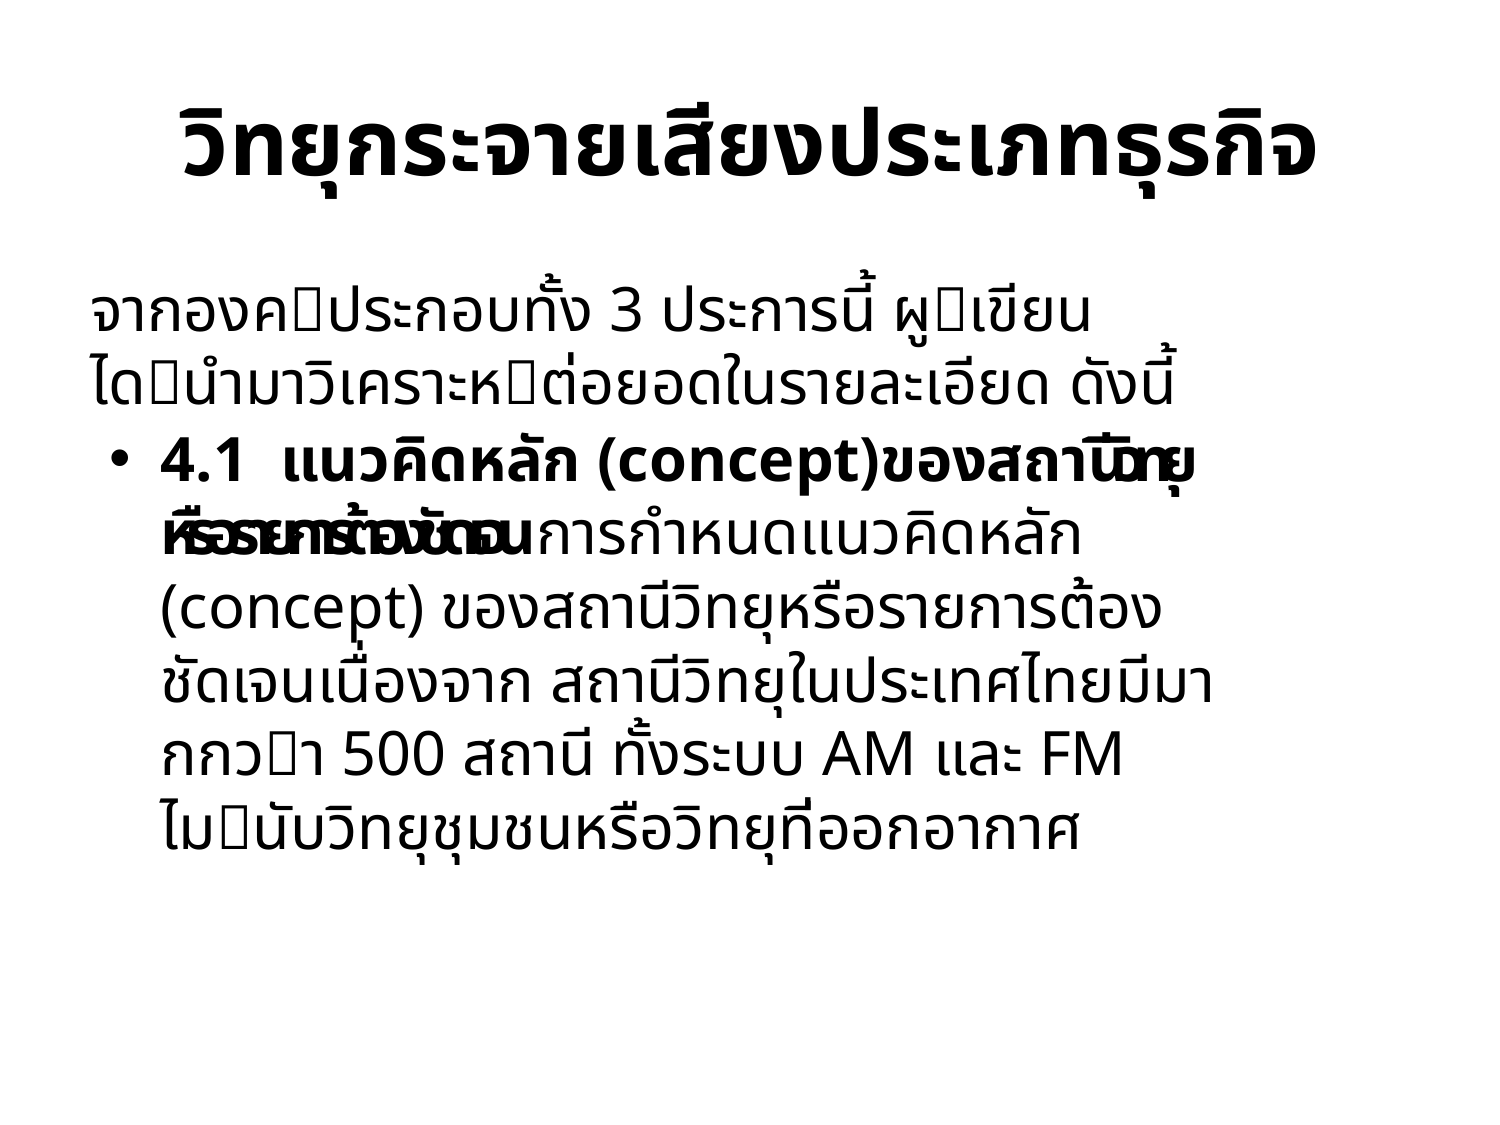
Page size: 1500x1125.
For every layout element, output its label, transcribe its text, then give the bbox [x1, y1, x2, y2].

list จากองคประกอบทั้ง 3 ประการนี้ ผูเขียนไดนํามาวิเคราะหต่อยอดในรายละเอียด ดังนี้ 4.1 แนวคิดหลัก (concept)ของสถานีวิทยุหรือรายการต้องชัดเจนการกําหนดแนวคิดหลัก (concept) ของสถานีวิทยุหรือรายการต้องชัดเจนเนื่องจาก สถานีวิทยุในประเทศไทยมีมากกวา 500 สถานี ทั้งระบบ AM และ FM ไมนับวิทยุชุมชนหรือวิทยุที่ออกอากาศ [75, 262, 1425, 1005]
title วิทยุกระจายเสียงประเภทธุรกิจ [75, 45, 1425, 233]
